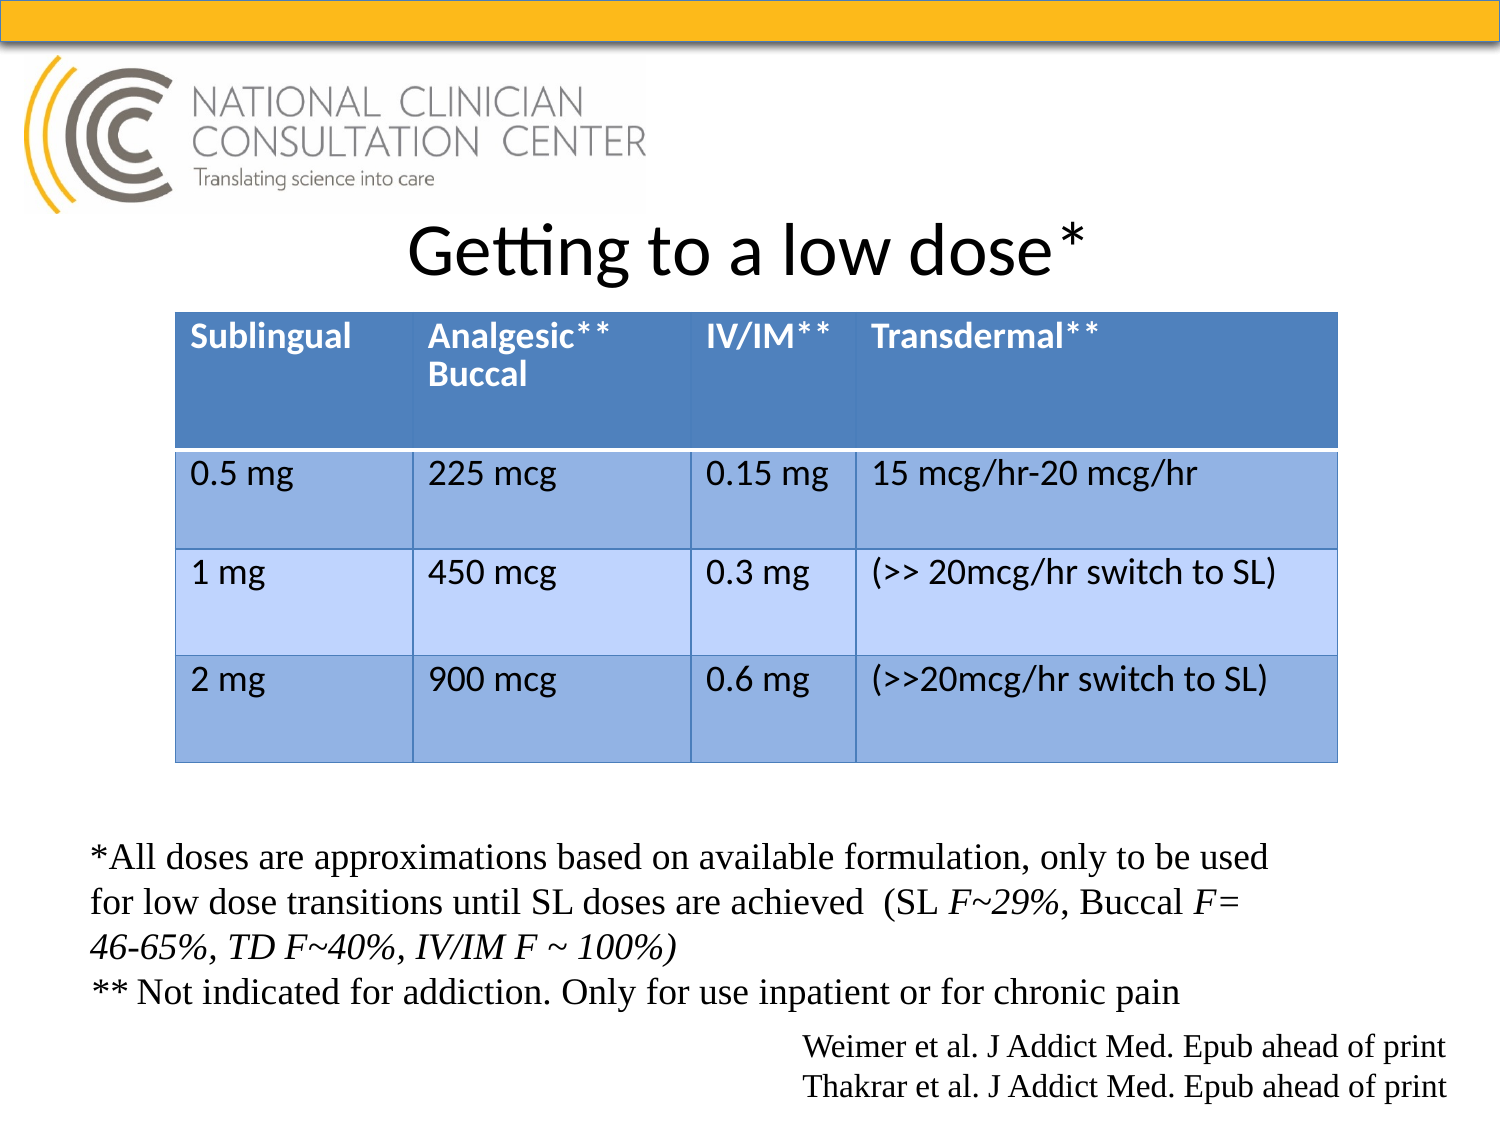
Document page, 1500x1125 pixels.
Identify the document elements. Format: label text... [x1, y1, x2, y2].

table_cell 450 mcg [414, 550, 690, 655]
table_header Analgesic** Buccal [414, 313, 690, 448]
table_header IV/IM** [692, 313, 855, 448]
table_cell 0.6 mg [692, 656, 855, 762]
table_cell 0.15 mg [692, 452, 855, 548]
text_box Weimer et al. J Addict Med. Epub ahead of print Thakrar et al. J Addict Med. Epub ahead of print [787, 1016, 1500, 1112]
table_cell 225 mcg [414, 452, 690, 548]
table_cell (>>20mcg/hr switch to SL) [857, 656, 1337, 762]
table_cell 900 mcg [414, 656, 690, 762]
title Getting to a low dose* [75, 162, 1425, 330]
table_cell (>> 20mcg/hr switch to SL) [857, 550, 1337, 655]
picture [24, 55, 646, 214]
table_cell 1 mg [176, 550, 412, 655]
table_cell 0.5 mg [176, 452, 412, 548]
text_box *All doses are approximations based on available formulation, only to be used for low dose transitions until SL doses are achieved (SL F~29%, Buccal F= 46-65%, TD F~40%, IV/IM F ~ 100%) ** Not indicated for addiction. Only for use inpatient or for chronic pain [75, 824, 1308, 1080]
table_header Sublingual [176, 313, 412, 448]
table_cell 15 mcg/hr-20 mcg/hr [857, 452, 1337, 548]
table_cell 0.3 mg [692, 550, 855, 655]
table_header Transdermal** [857, 313, 1337, 448]
table_cell 2 mg [176, 656, 412, 762]
